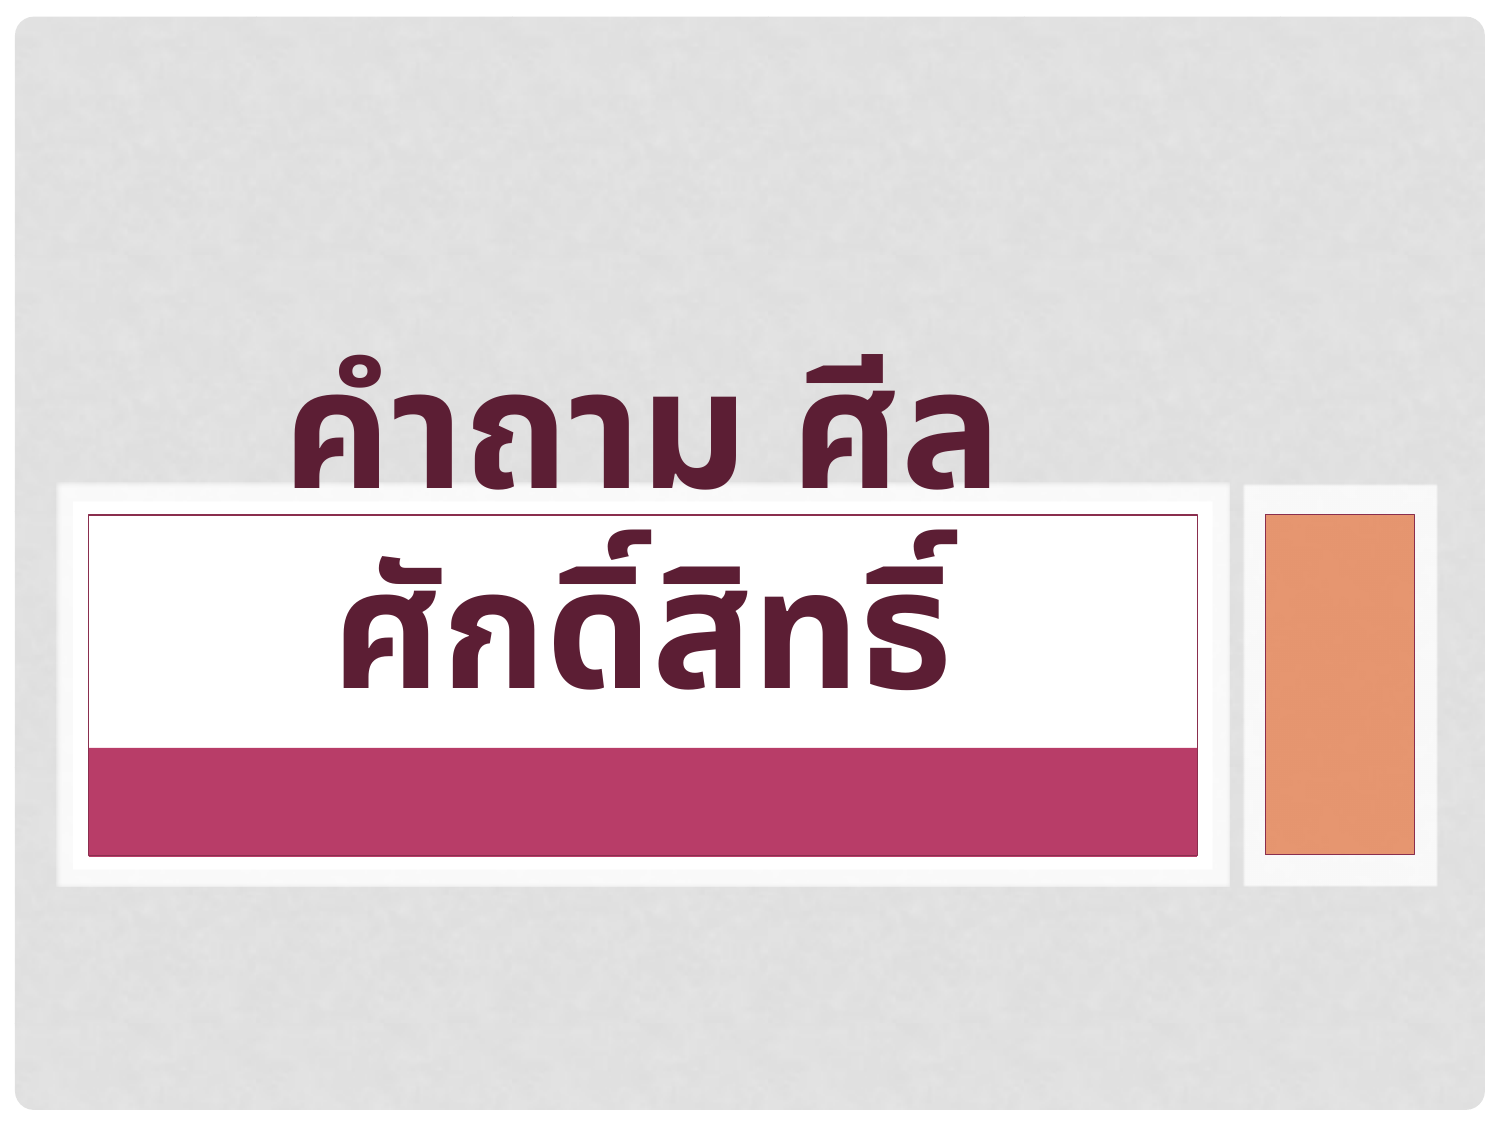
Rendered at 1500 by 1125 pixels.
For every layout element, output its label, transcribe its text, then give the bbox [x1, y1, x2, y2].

title คำถาม ศีลศักดิ์สิทธิ์ [99, 529, 1187, 730]
